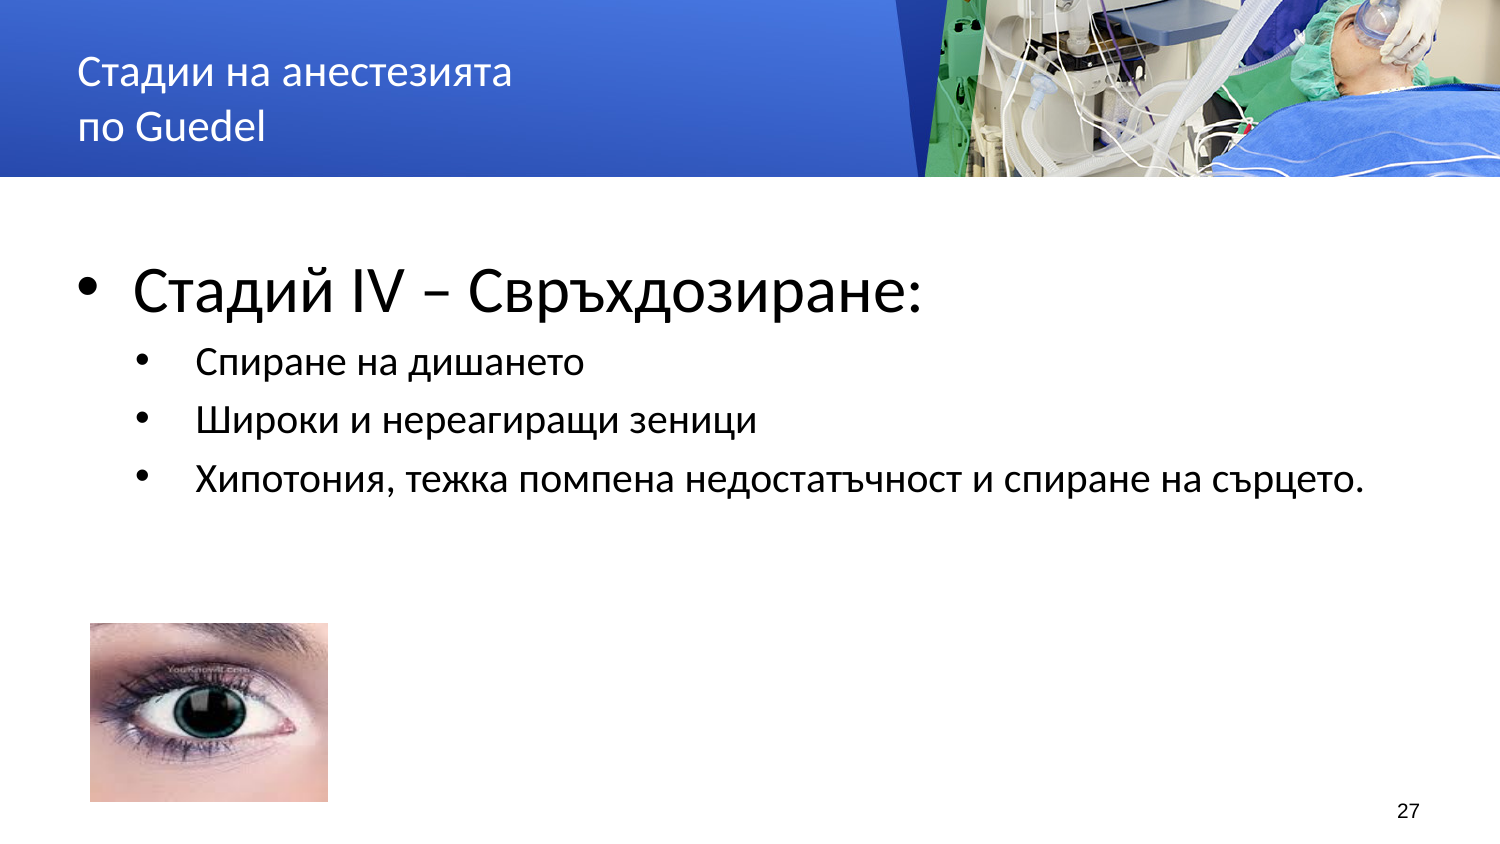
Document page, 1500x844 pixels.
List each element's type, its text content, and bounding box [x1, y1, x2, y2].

title Стадии на анестезията по Guedel [62, 33, 1418, 159]
text_box 27 [1382, 790, 1500, 831]
picture [0, 0, 1500, 844]
list Стадий IV – Свръхдозиране: Спиране на дишането Широки и нереагиращи зеници Хипотония, тежка помпена недостатъчност и спиране на сърцето. [61, 237, 1418, 486]
